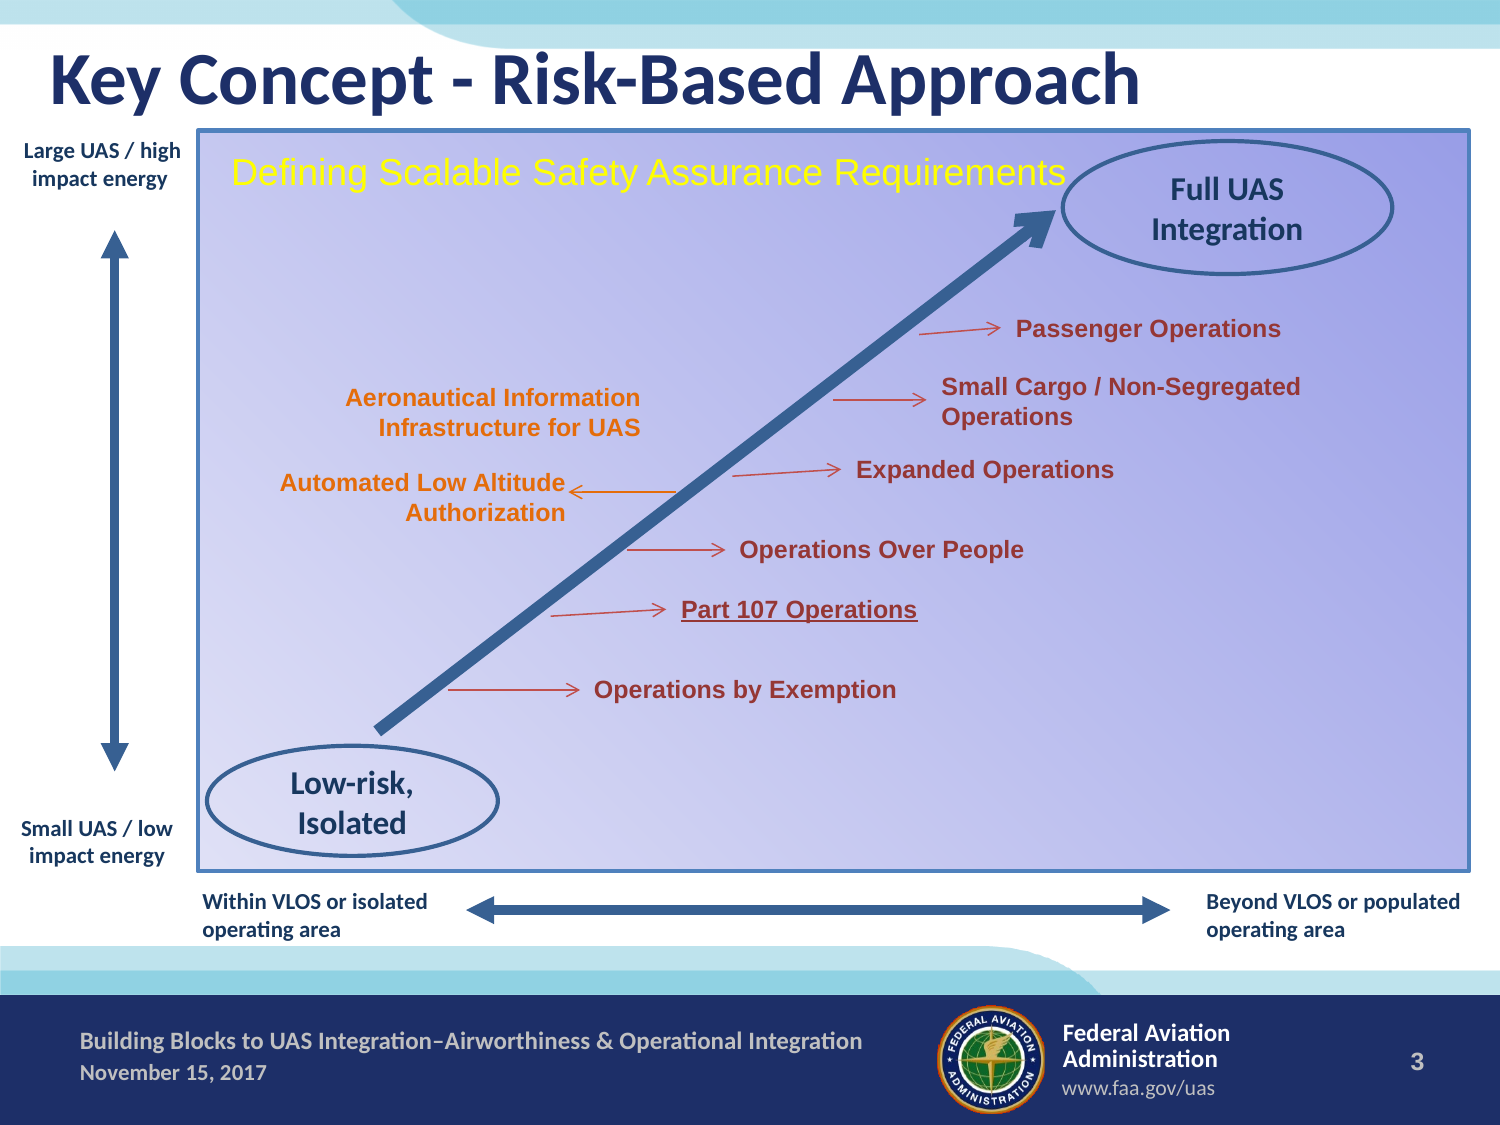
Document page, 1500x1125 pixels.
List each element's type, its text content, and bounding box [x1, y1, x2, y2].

picture [0, 945, 1500, 995]
picture [0, 0, 1500, 50]
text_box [0, 128, 1496, 951]
picture [936, 1004, 1045, 1114]
title Key Concept - Risk-Based Approach [34, 24, 1500, 125]
